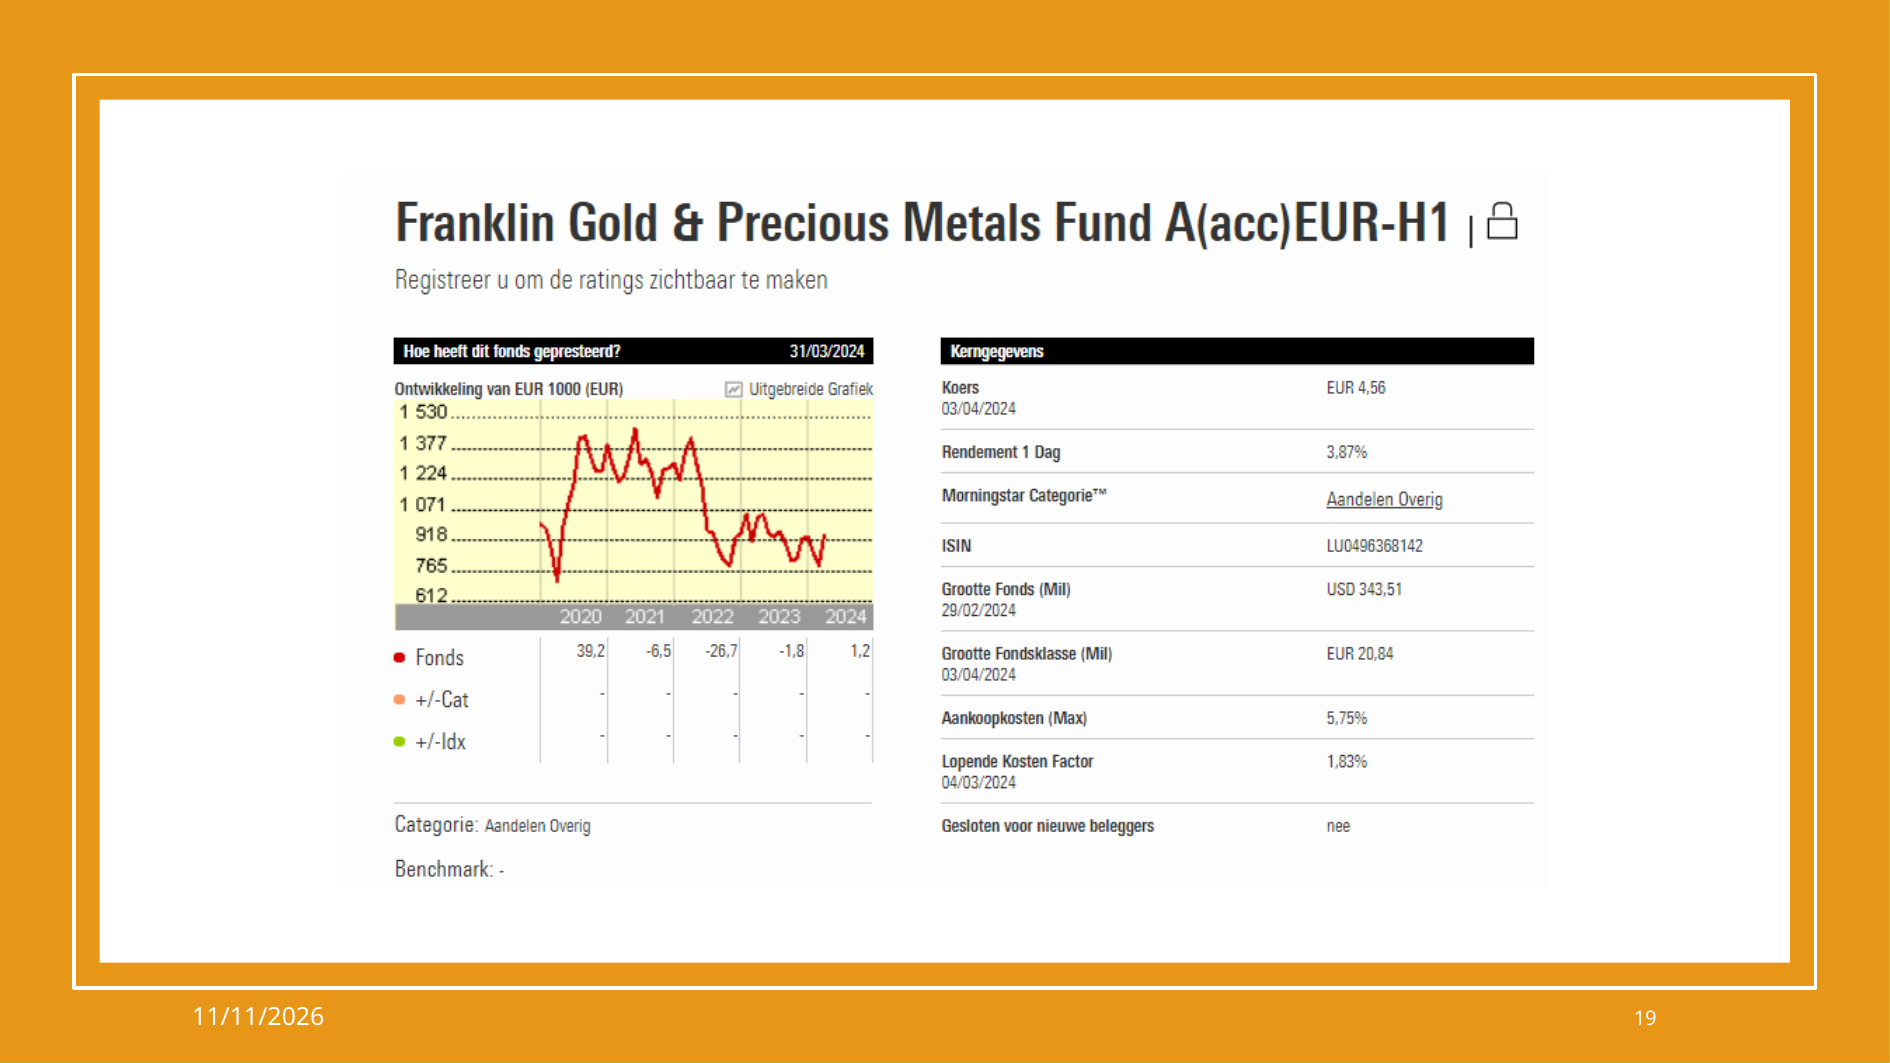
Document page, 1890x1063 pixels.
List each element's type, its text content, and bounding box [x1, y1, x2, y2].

picture [342, 173, 1548, 888]
text_box [0, 0, 1890, 1063]
slide_number 19 [1445, 989, 1711, 1046]
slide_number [177, 989, 539, 1046]
text_box [72, 73, 1817, 990]
text_box [98, 98, 1791, 964]
